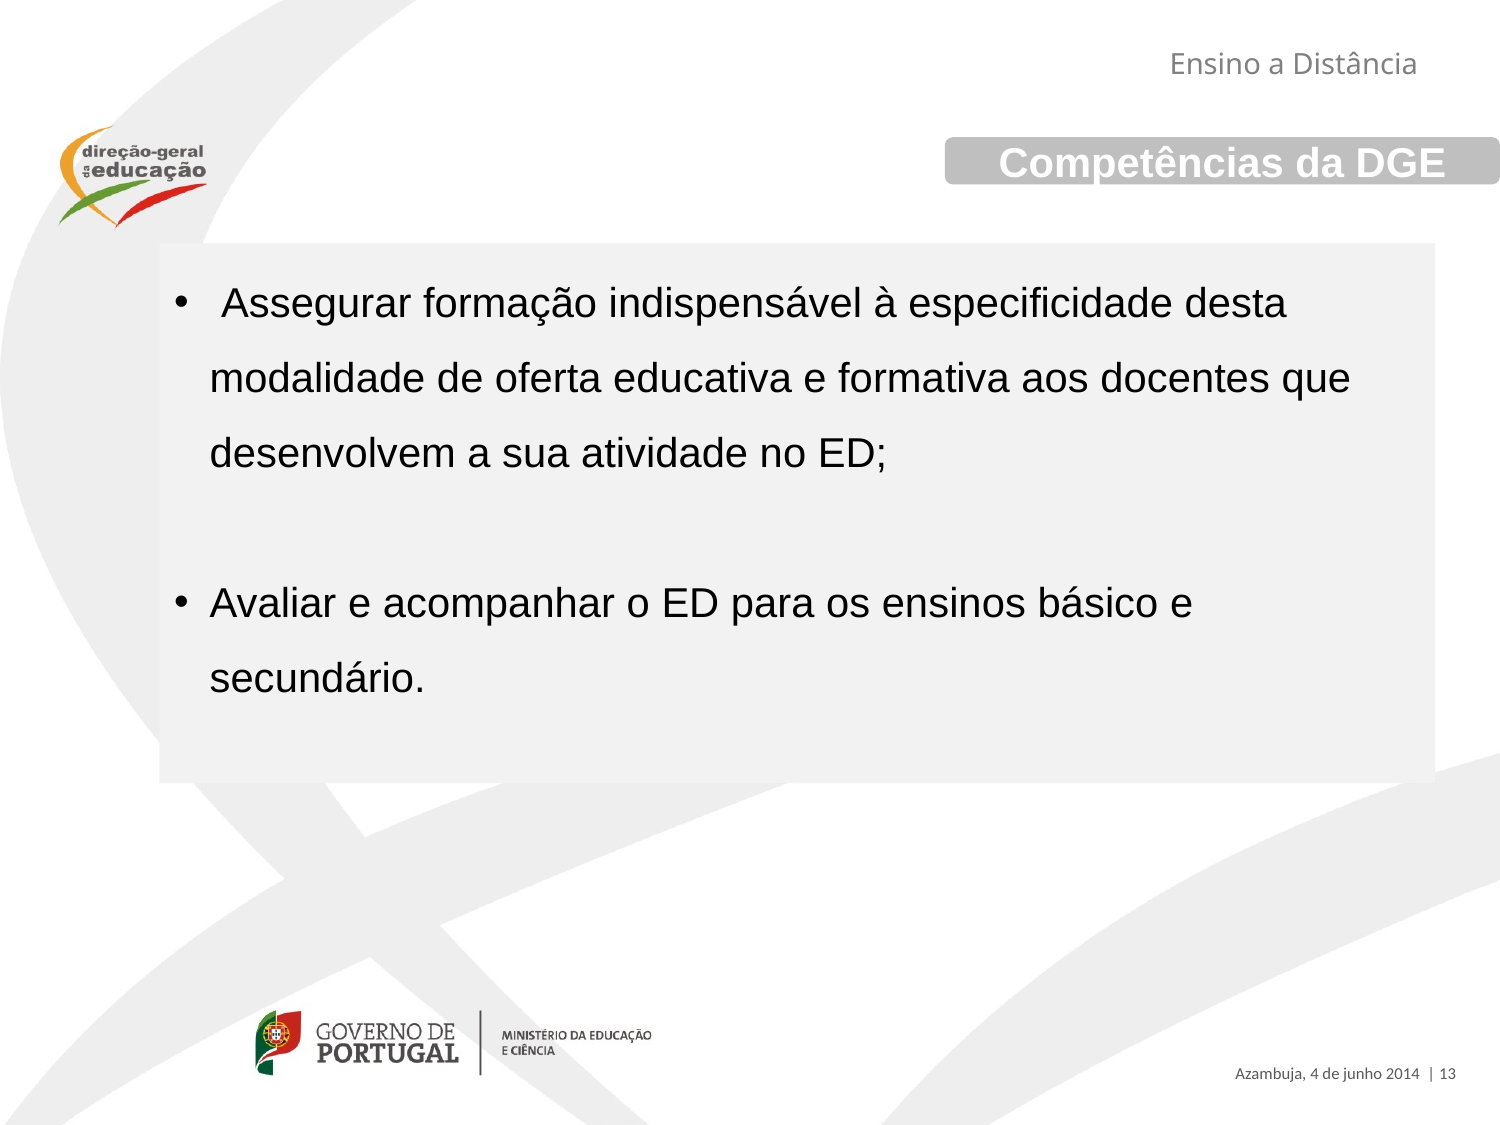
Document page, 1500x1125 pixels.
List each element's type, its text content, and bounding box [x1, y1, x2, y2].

text_box Competências da DGE [942, 135, 1500, 187]
text_box Assegurar formação indispensável à especificidade desta modalidade de oferta educativa e formativa aos docentes que desenvolvem a sua atividade no ED; Avaliar e acompanhar o ED para os ensinos básico e secundário. [159, 243, 1435, 784]
text_box Ensino a Distância [797, 37, 1434, 88]
slide_number Azambuja, 4 de junho 2014 | 13 [1009, 1042, 1471, 1103]
picture [0, 0, 1500, 1125]
